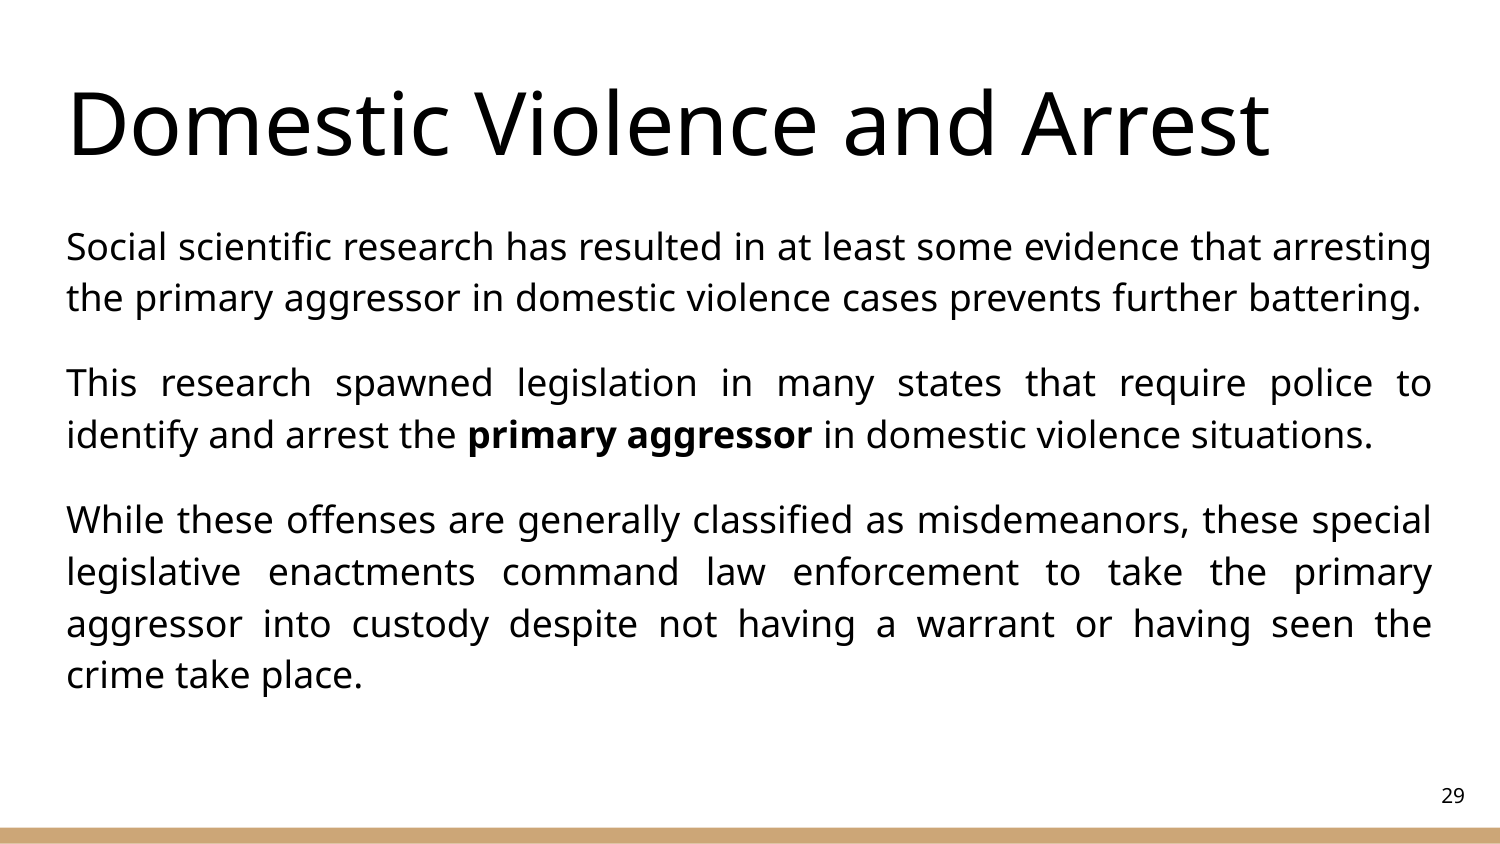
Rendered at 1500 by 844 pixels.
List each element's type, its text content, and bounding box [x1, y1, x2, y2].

list Social scientific research has resulted in at least some evidence that arresting the primary aggressor in domestic violence cases prevents further battering. This research spawned legislation in many states that require police to identify and arrest the primary aggressor in domestic violence situations. While these offenses are generally classified as misdemeanors, these special legislative enactments command law enforcement to take the primary aggressor into custody despite not having a warrant or having seen the crime take place. [51, 200, 1449, 752]
slide_number ‹#› [1389, 764, 1480, 830]
title Domestic Violence and Arrest [51, 51, 1449, 189]
